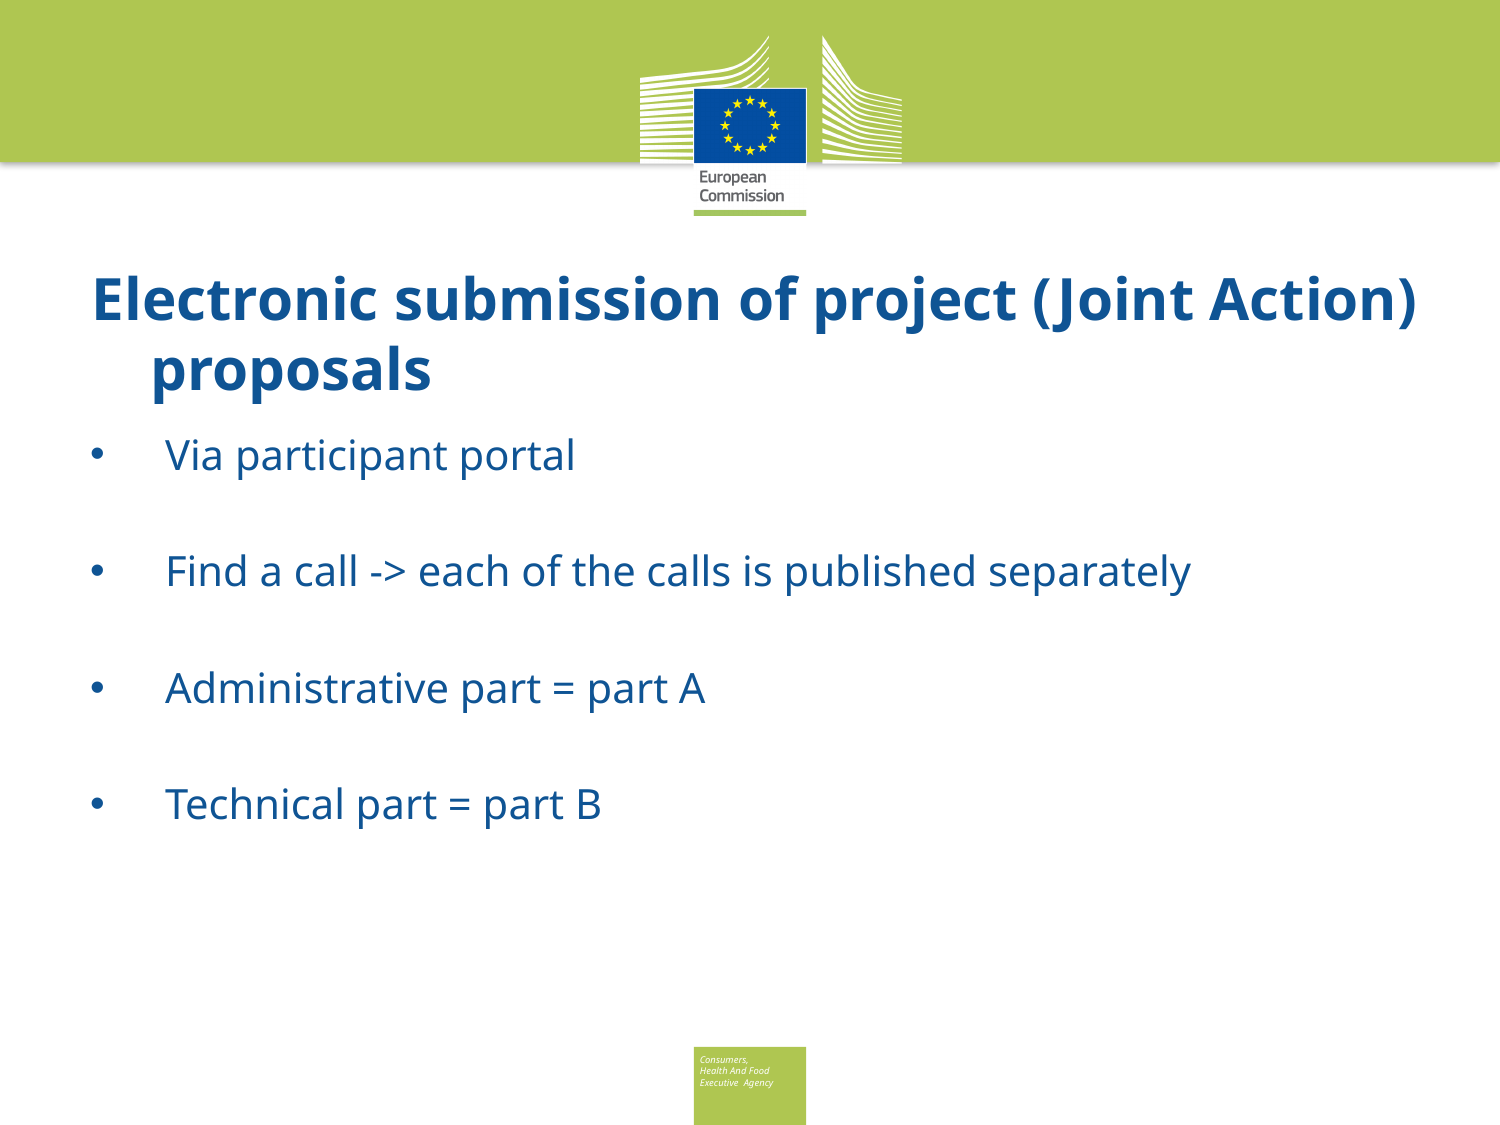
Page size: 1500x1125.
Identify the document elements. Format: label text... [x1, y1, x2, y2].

title Electronic submission of project (Joint Action) proposals [76, 255, 1483, 410]
list Via participant portal Find a call -> each of the calls is published separately Administrative part = part A Technical part = part B [74, 420, 1426, 1018]
picture [640, 35, 902, 216]
